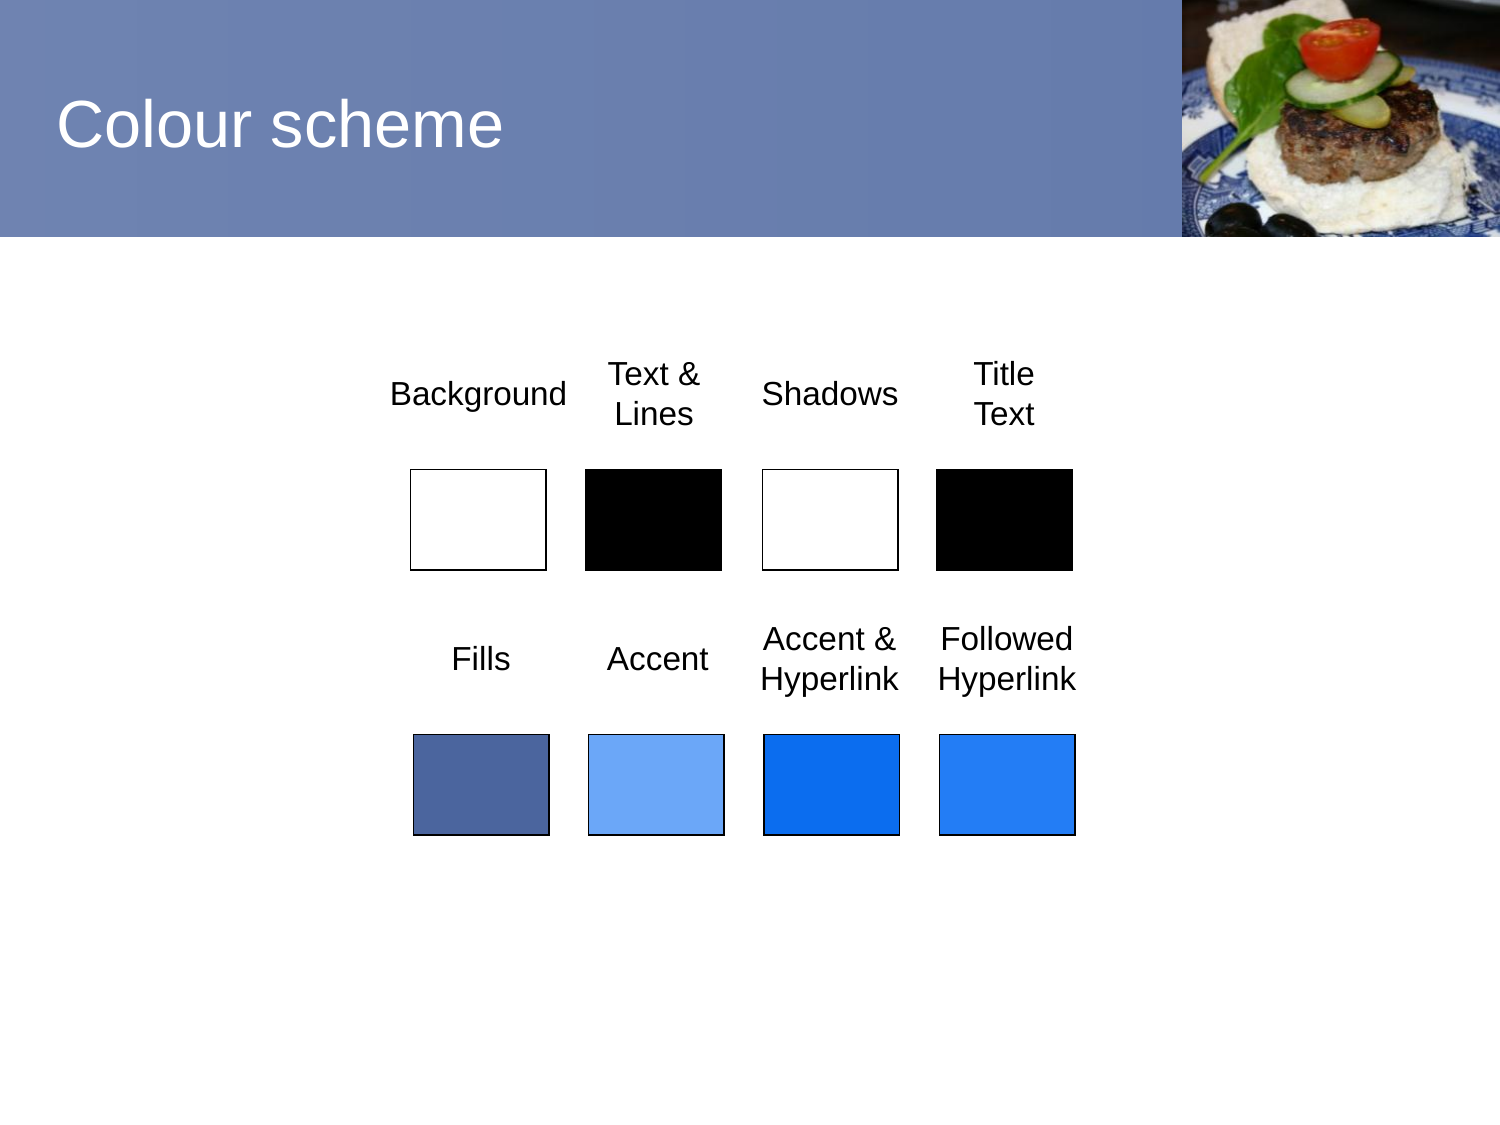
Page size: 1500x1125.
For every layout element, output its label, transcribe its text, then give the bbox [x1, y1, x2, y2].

text_box [939, 734, 1075, 835]
text_box [585, 469, 722, 570]
text_box Accent [592, 629, 724, 685]
text_box [410, 469, 547, 570]
text_box [762, 469, 899, 570]
text_box Followed Hyperlink [922, 609, 1092, 704]
text_box Accent & Hyperlink [745, 609, 914, 705]
picture [1182, 0, 1500, 237]
text_box Background [374, 364, 583, 420]
text_box Shadows [746, 364, 914, 420]
text_box [936, 469, 1073, 570]
text_box [763, 734, 900, 835]
text_box Text & Lines [592, 344, 716, 440]
text_box [588, 734, 725, 835]
text_box Title Text [958, 344, 1050, 440]
title Colour scheme [41, 45, 1164, 197]
text_box [413, 734, 549, 835]
text_box Fills [436, 629, 526, 685]
